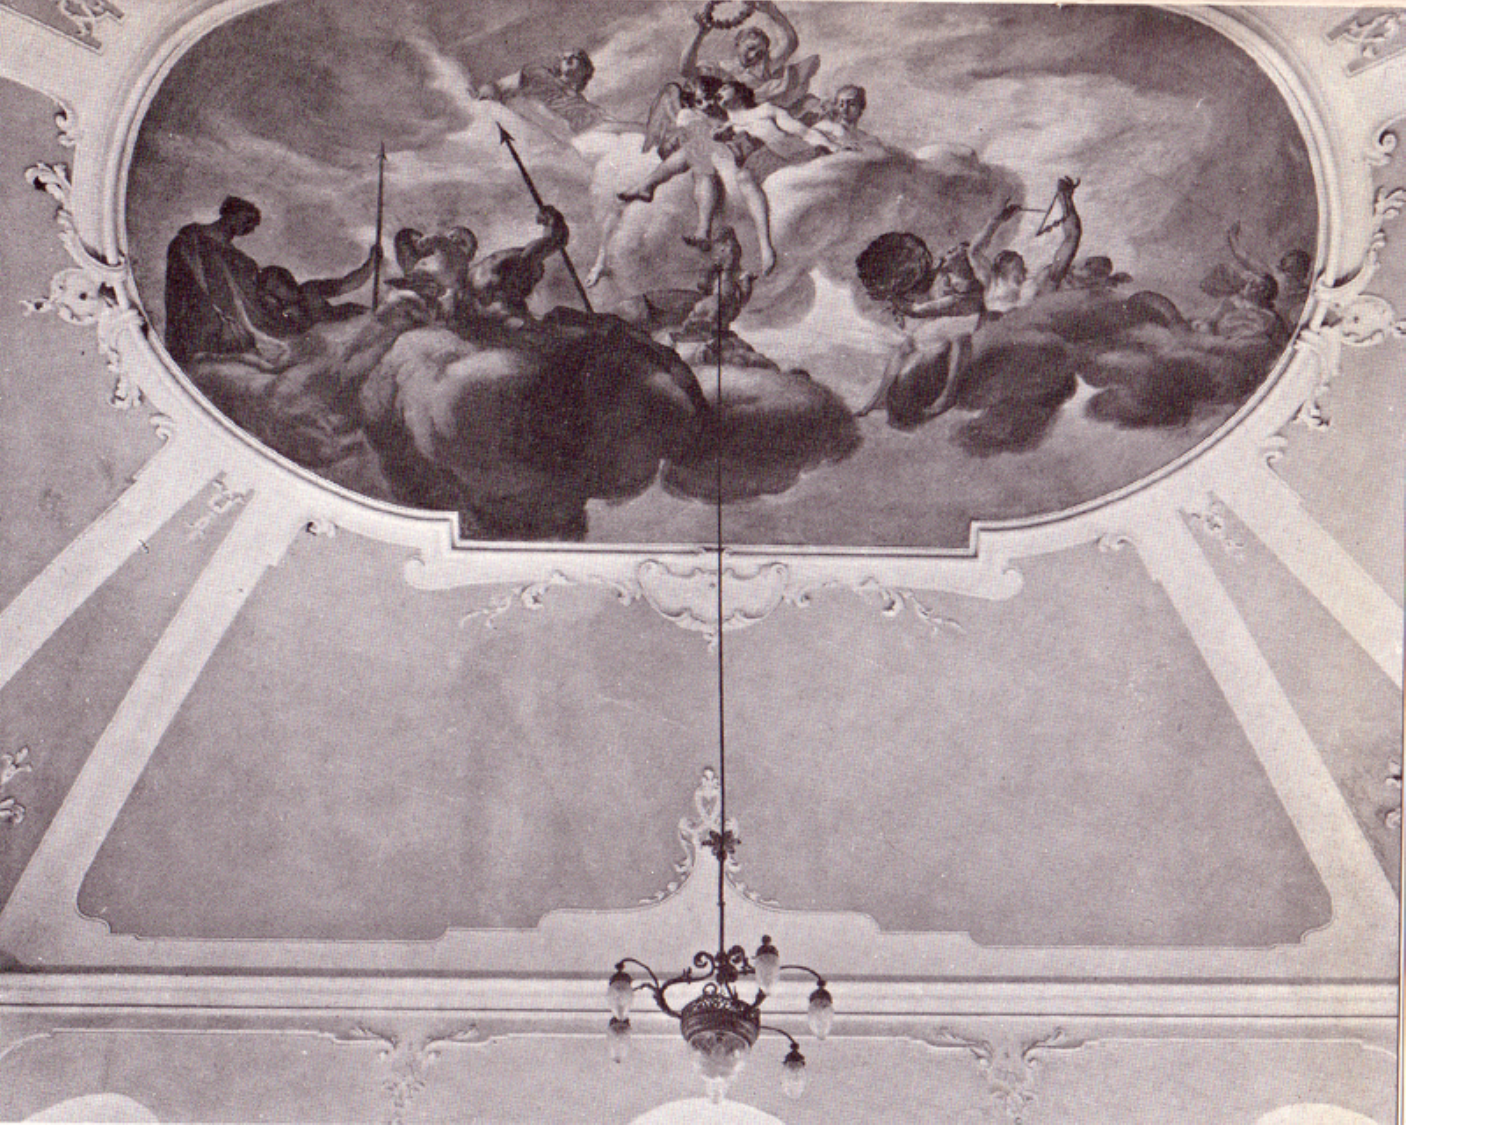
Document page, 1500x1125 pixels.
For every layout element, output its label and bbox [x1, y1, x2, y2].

list [0, 0, 1406, 1125]
